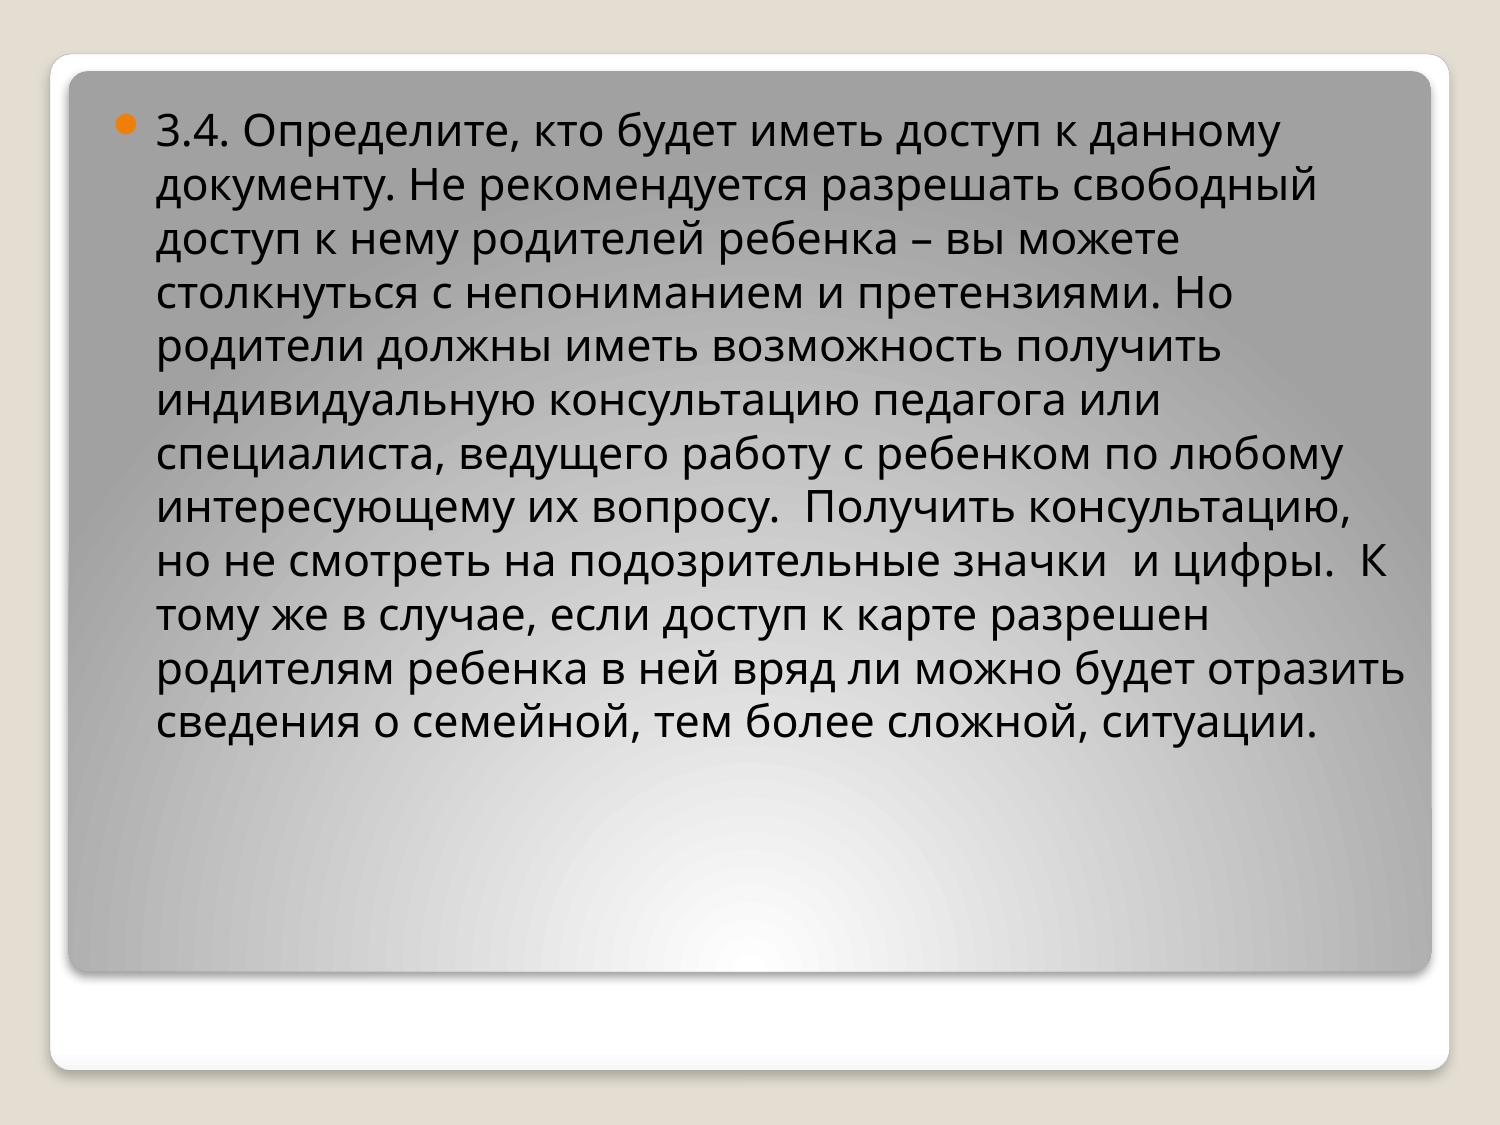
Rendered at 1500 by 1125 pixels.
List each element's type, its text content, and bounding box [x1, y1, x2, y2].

list 3.4. Определите, кто будет иметь доступ к данному документу. Не рекомендуется разрешать свободный доступ к нему родителей ребенка – вы можете столкнуться с непониманием и претензиями. Но родители должны иметь возможность получить индивидуальную консультацию педагога или специалиста, ведущего работу с ребенком по любому интересующему их вопросу. Получить консультацию, но не смотреть на подозрительные значки и цифры. К тому же в случае, если доступ к карте разрешен родителям ребенка в ней вряд ли можно будет отразить сведения о семейной, тем более сложной, ситуации. [82, 86, 1425, 774]
